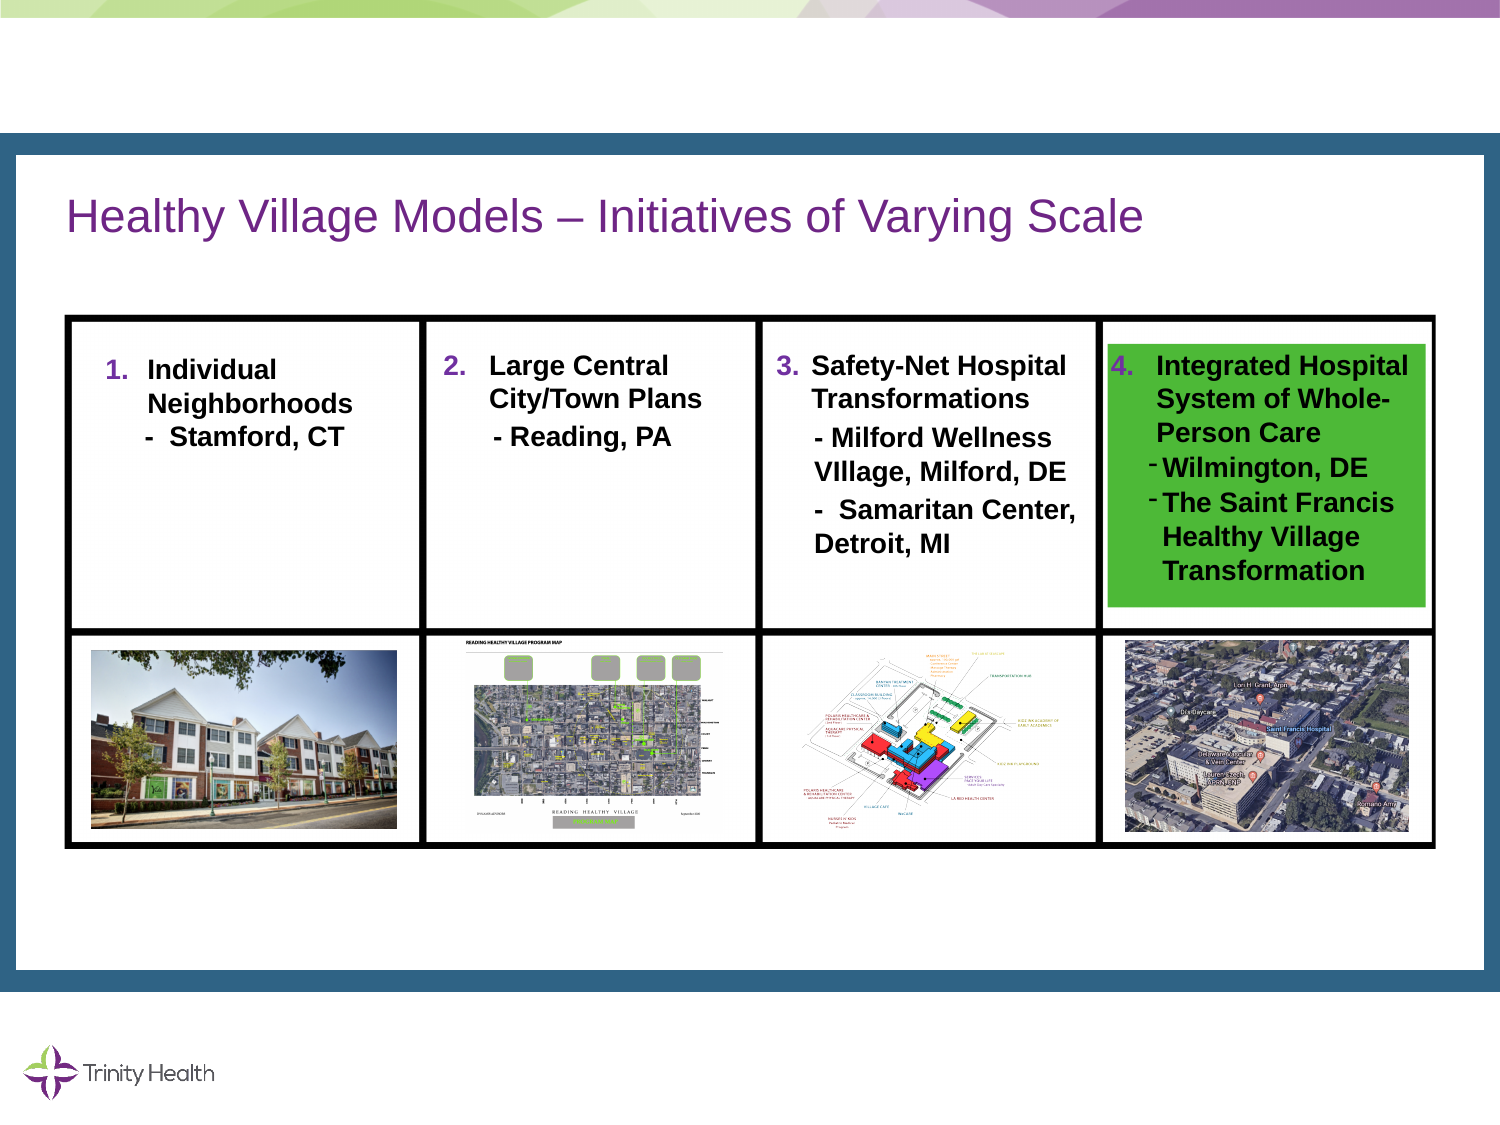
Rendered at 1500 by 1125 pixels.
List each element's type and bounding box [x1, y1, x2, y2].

text_box [4, 144, 1496, 981]
picture [20, 1042, 217, 1103]
picture [2, 0, 1499, 18]
picture [64, 314, 1436, 849]
